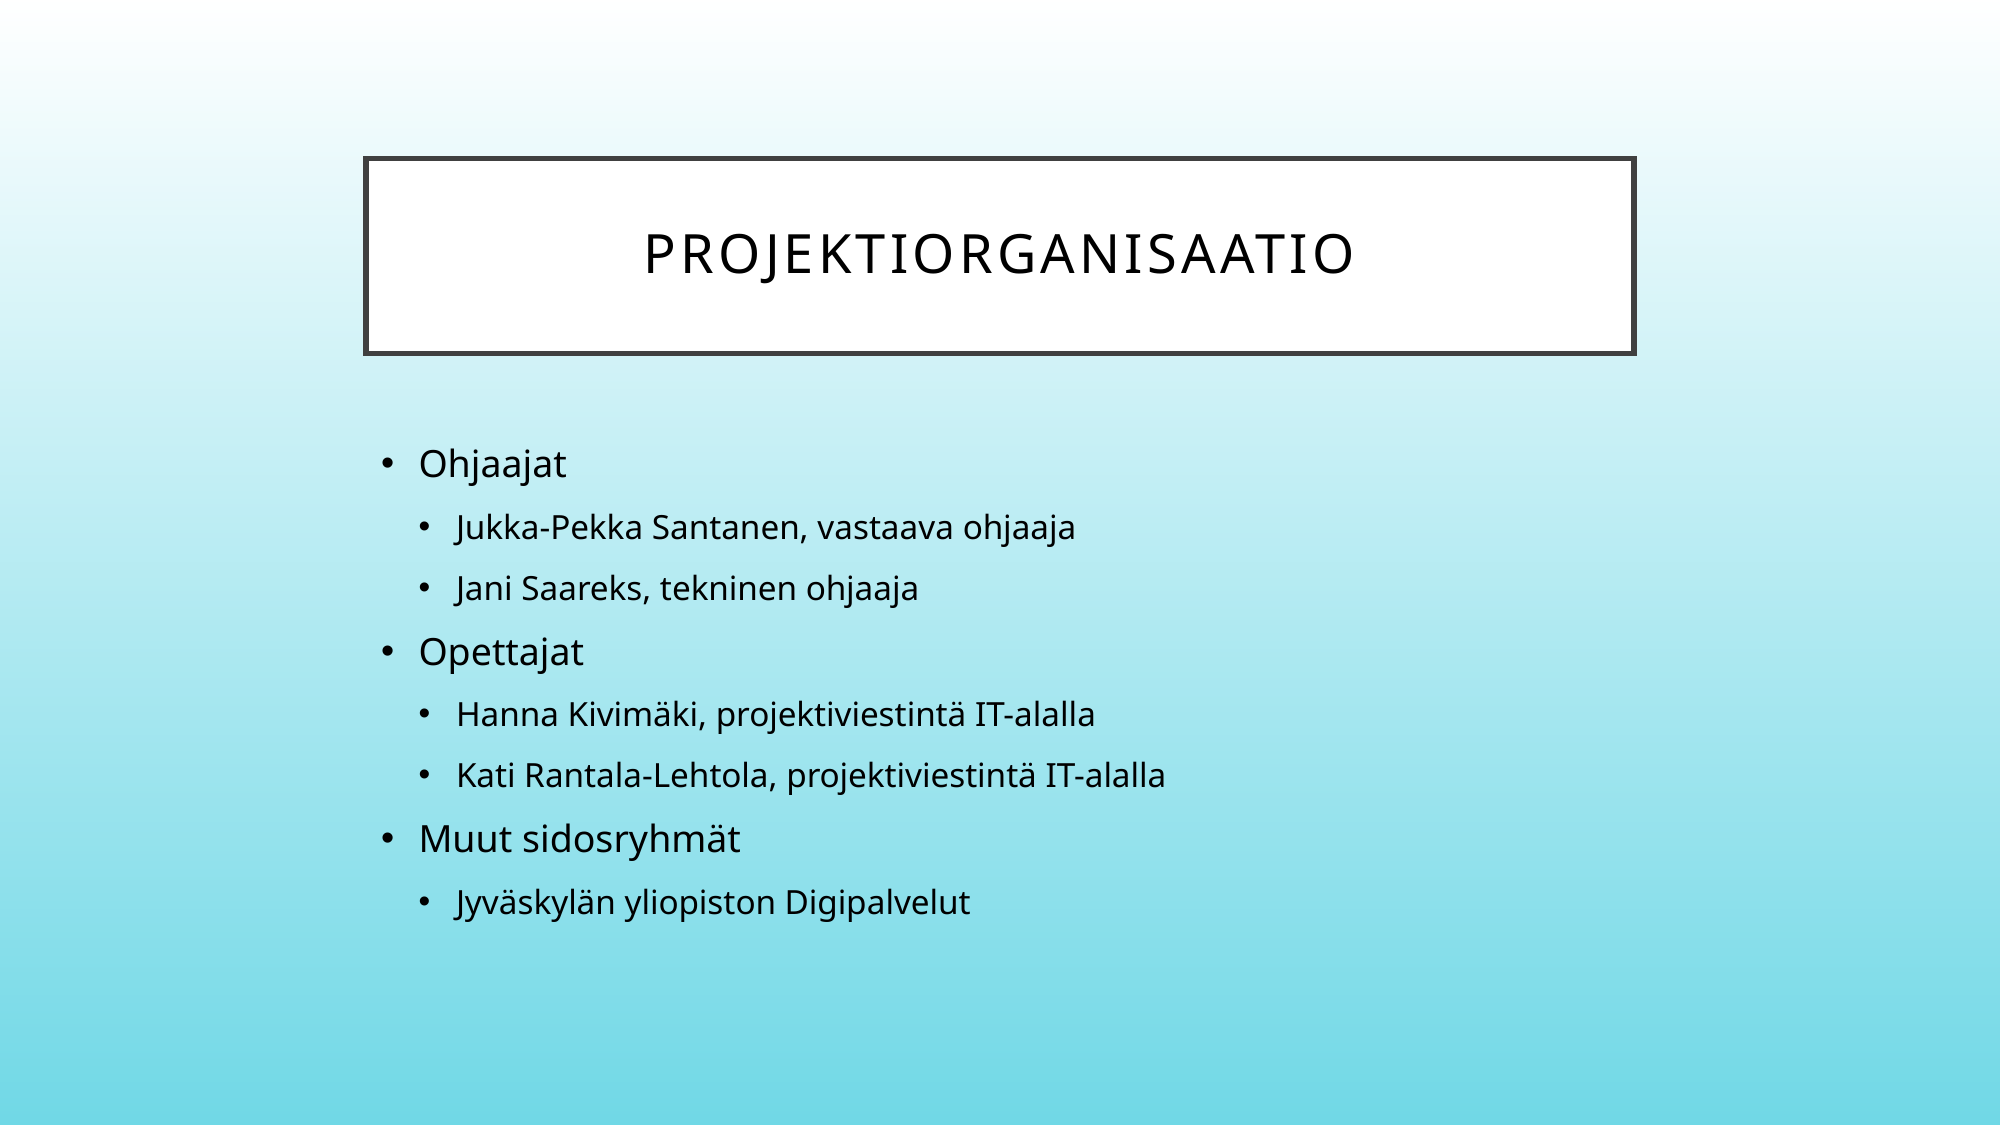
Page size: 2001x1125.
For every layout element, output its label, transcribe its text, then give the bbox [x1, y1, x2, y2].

title PROjektiorganisaatio [363, 156, 1637, 356]
list Ohjaajat Jukka-Pekka Santanen, vastaava ohjaaja Jani Saareks, tekninen ohjaaja Opettajat Hanna Kivimäki, projektiviestintä IT-alalla Kati Rantala-Lehtola, projektiviestintä IT-alalla Muut sidosryhmät Jyväskylän yliopiston Digipalvelut [366, 432, 1634, 942]
